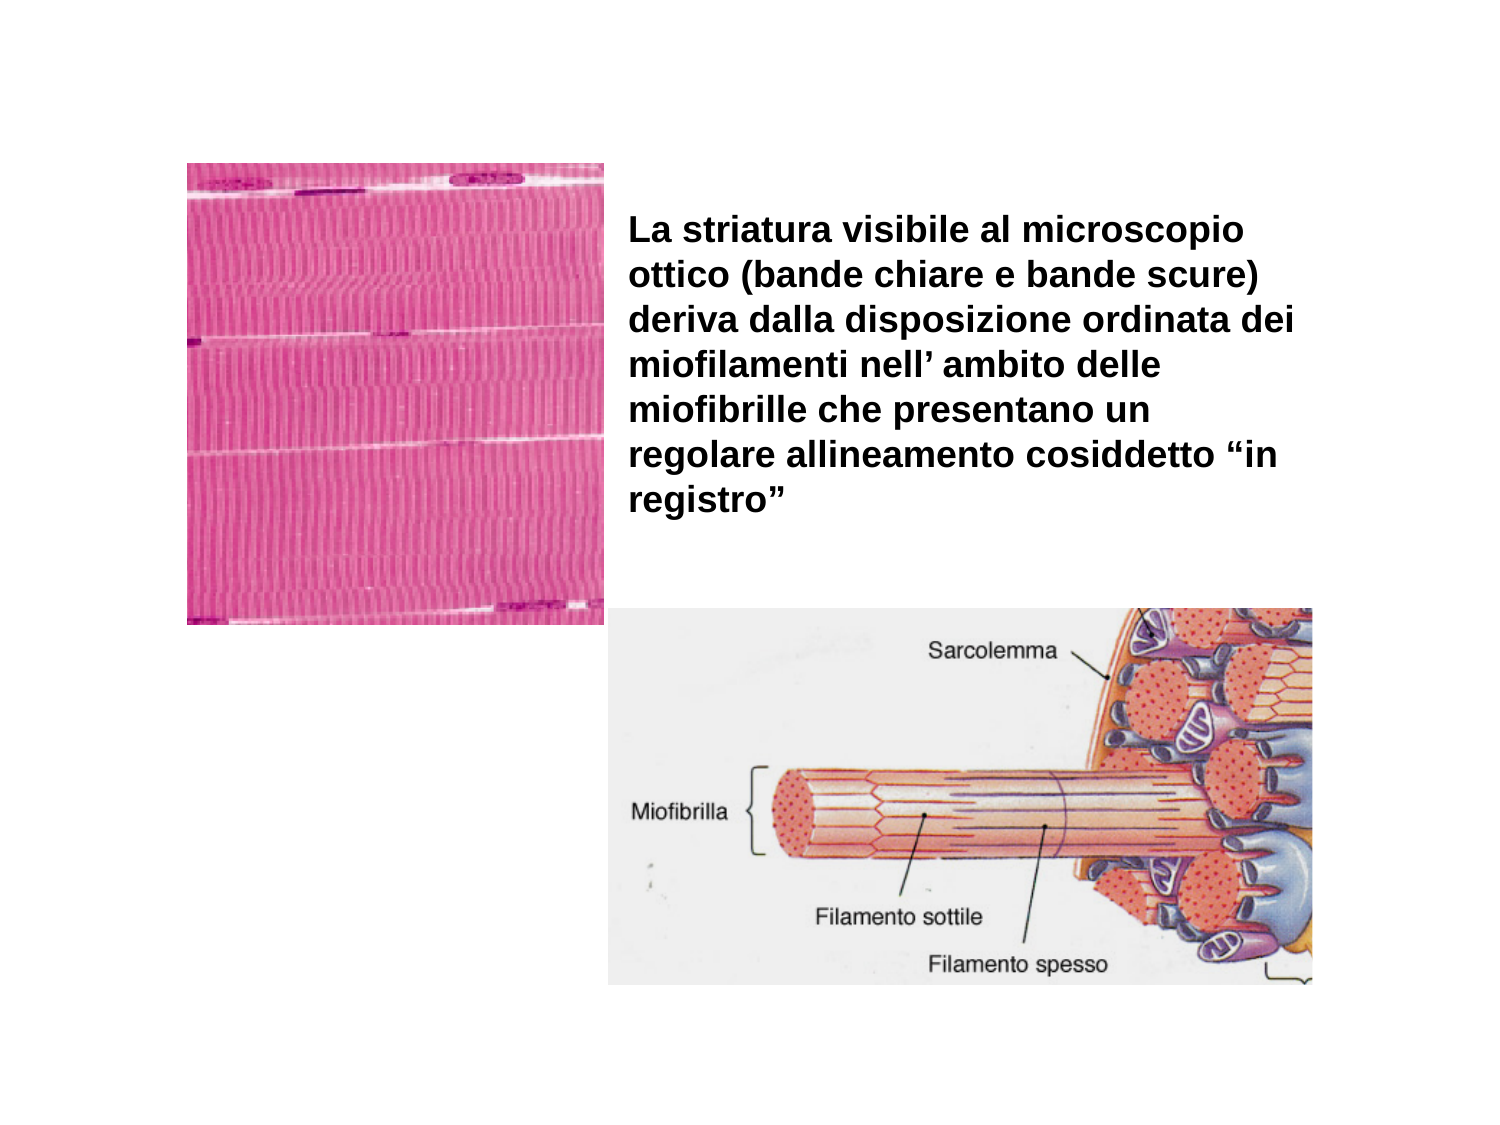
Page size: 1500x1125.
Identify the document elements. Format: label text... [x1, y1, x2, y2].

picture [608, 608, 1313, 985]
text_box La striatura visibile al microscopio ottico (bande chiare e bande scure) deriva dalla disposizione ordinata dei miofilamenti nell’ ambito delle miofibrille che presentano un regolare allineamento cosiddetto “in registro” [617, 199, 1313, 571]
picture [187, 163, 604, 625]
